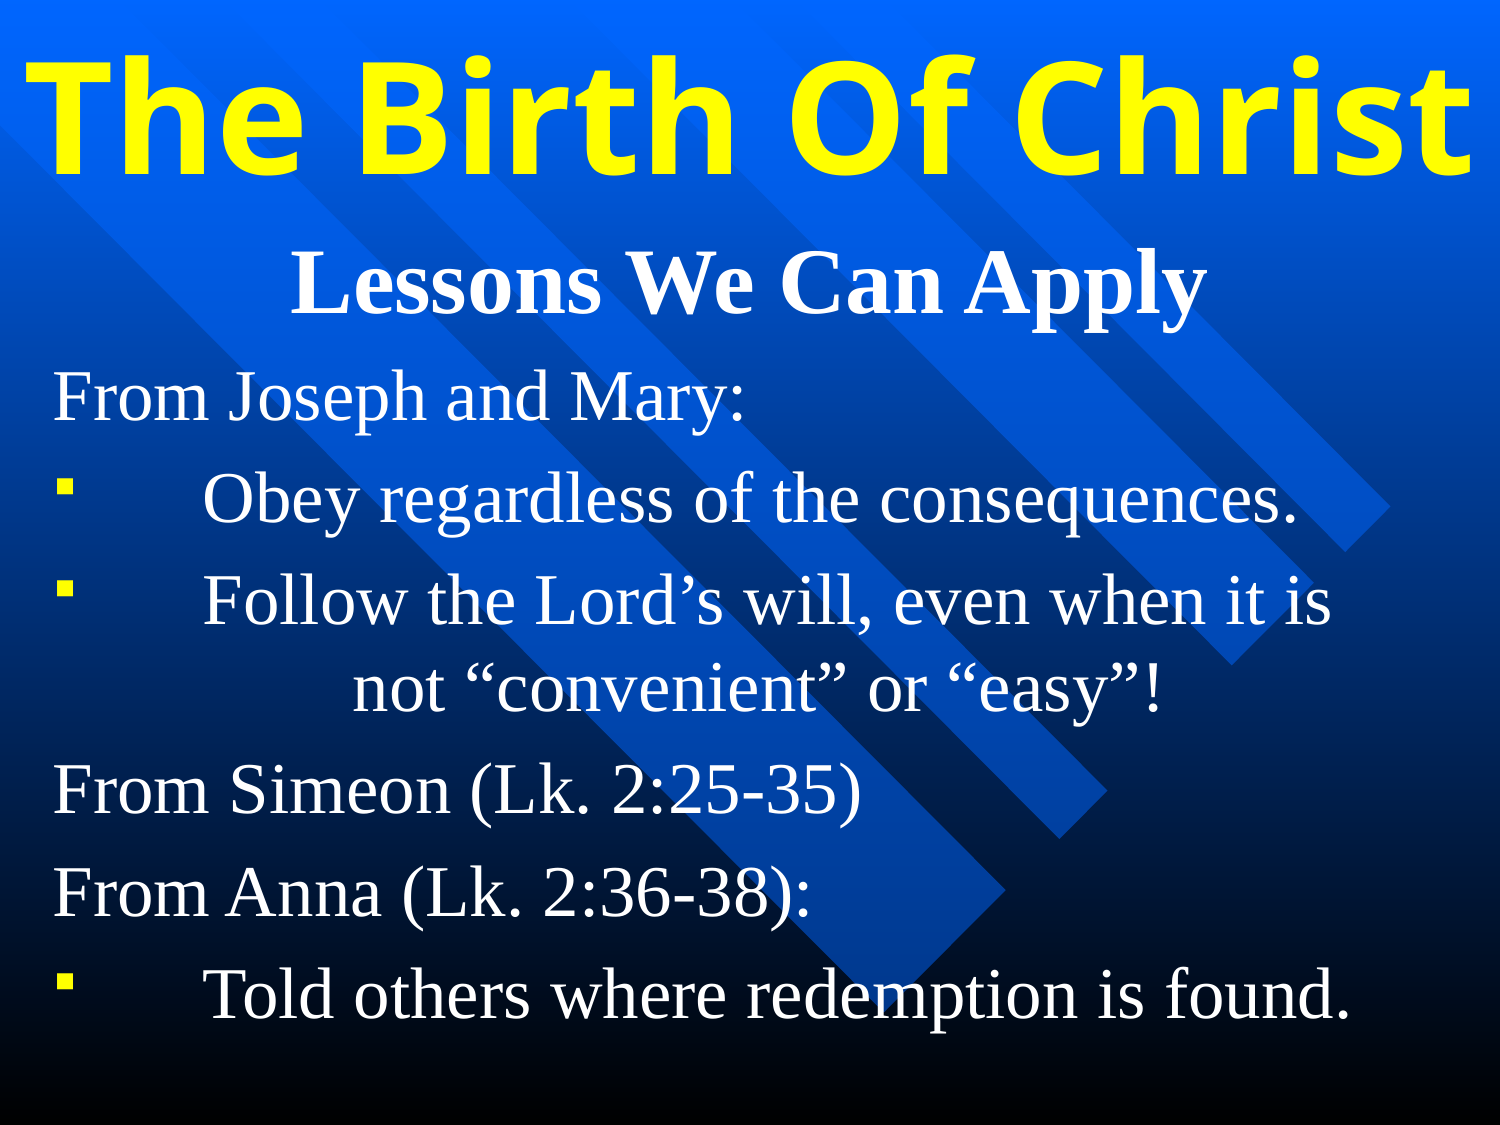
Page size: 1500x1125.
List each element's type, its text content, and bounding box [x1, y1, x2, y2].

title The Birth Of Christ [0, 37, 1500, 188]
list Lessons We Can Apply From Joseph and Mary: Obey regardless of the consequences. Follow the Lord’s will, even when it is not “convenient” or “easy”! From Simeon (Lk. 2:25-35) From Anna (Lk. 2:36-38): Told others where redemption is found. [37, 212, 1463, 1088]
